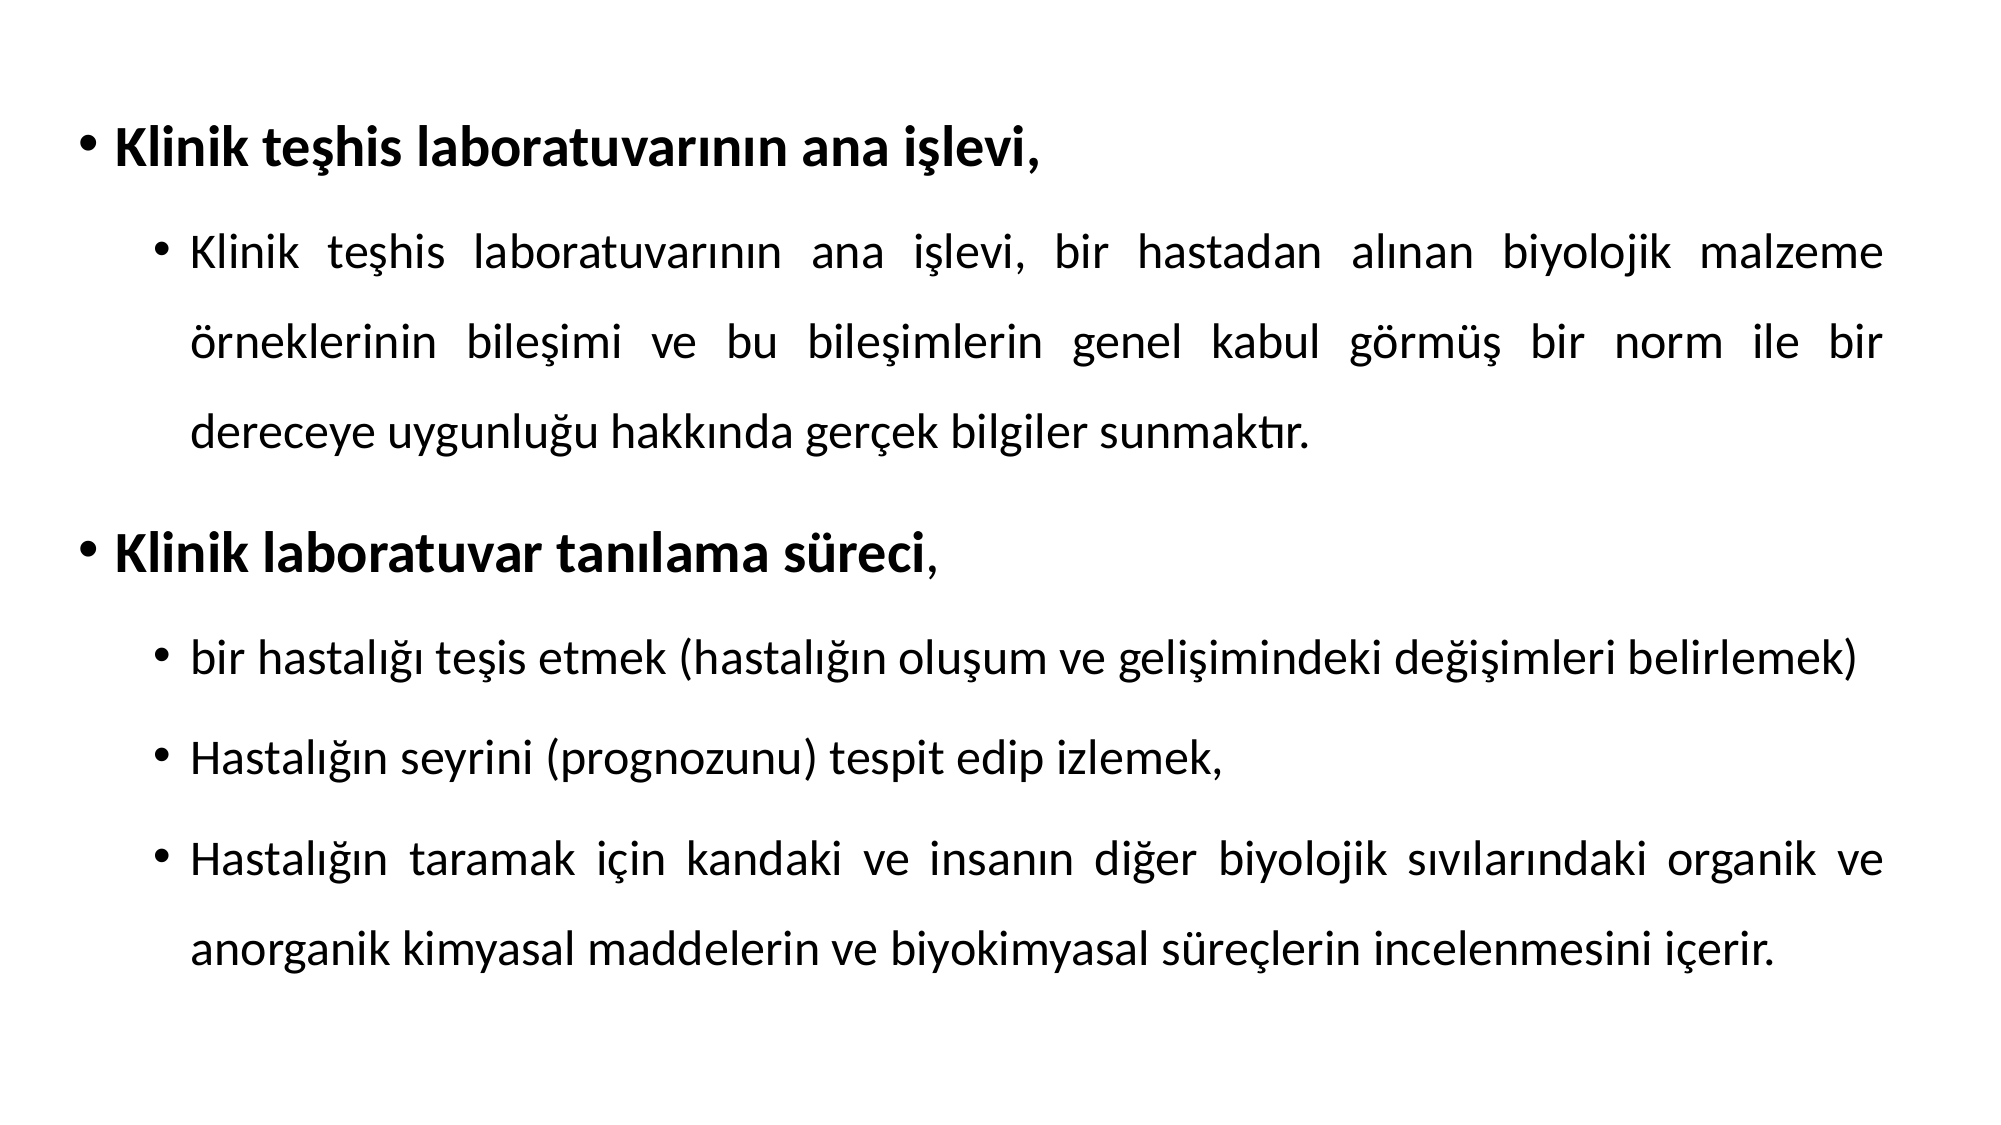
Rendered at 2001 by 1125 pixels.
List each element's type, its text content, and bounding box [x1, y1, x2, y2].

list Klinik teşhis laboratuvarının ana işlevi, Klinik teşhis laboratuvarının ana işlevi, bir hastadan alınan biyolojik malzeme örneklerinin bileşimi ve bu bileşimlerin genel kabul görmüş bir norm ile bir dereceye uygunluğu hakkında gerçek bilgiler sunmaktır. Klinik laboratuvar tanılama süreci, bir hastalığı teşis etmek (hastalığın oluşum ve gelişimindeki değişimleri belirlemek) Hastalığın seyrini (prognozunu) tespit edip izlemek, Hastalığın taramak için kandaki ve insanın diğer biyolojik sıvılarındaki organik ve anorganik kimyasal maddelerin ve biyokimyasal süreçlerin incelenmesini içerir. [63, 65, 1900, 988]
